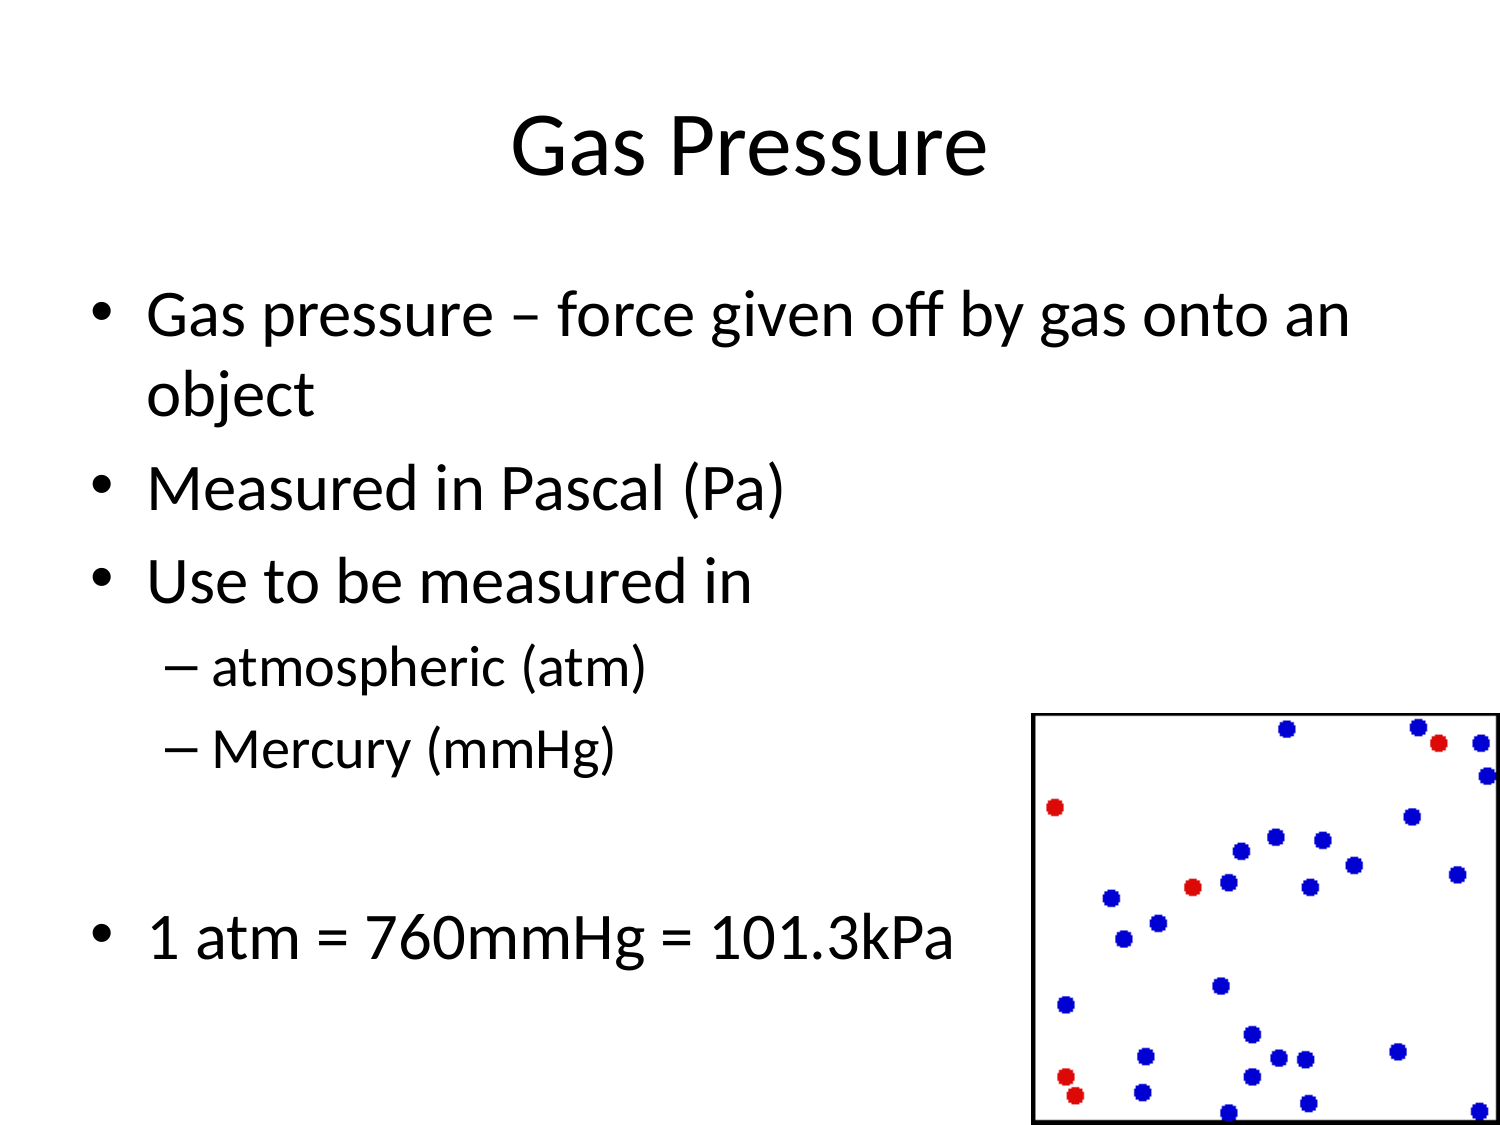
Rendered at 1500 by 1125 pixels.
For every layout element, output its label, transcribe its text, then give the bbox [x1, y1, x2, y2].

title Gas Pressure [75, 45, 1425, 233]
list Gas pressure – force given off by gas onto an object Measured in Pascal (Pa) Use to be measured in atmospheric (atm) Mercury (mmHg) 1 atm = 760mmHg = 101.3kPa [75, 262, 1425, 1005]
picture [1030, 713, 1500, 1125]
